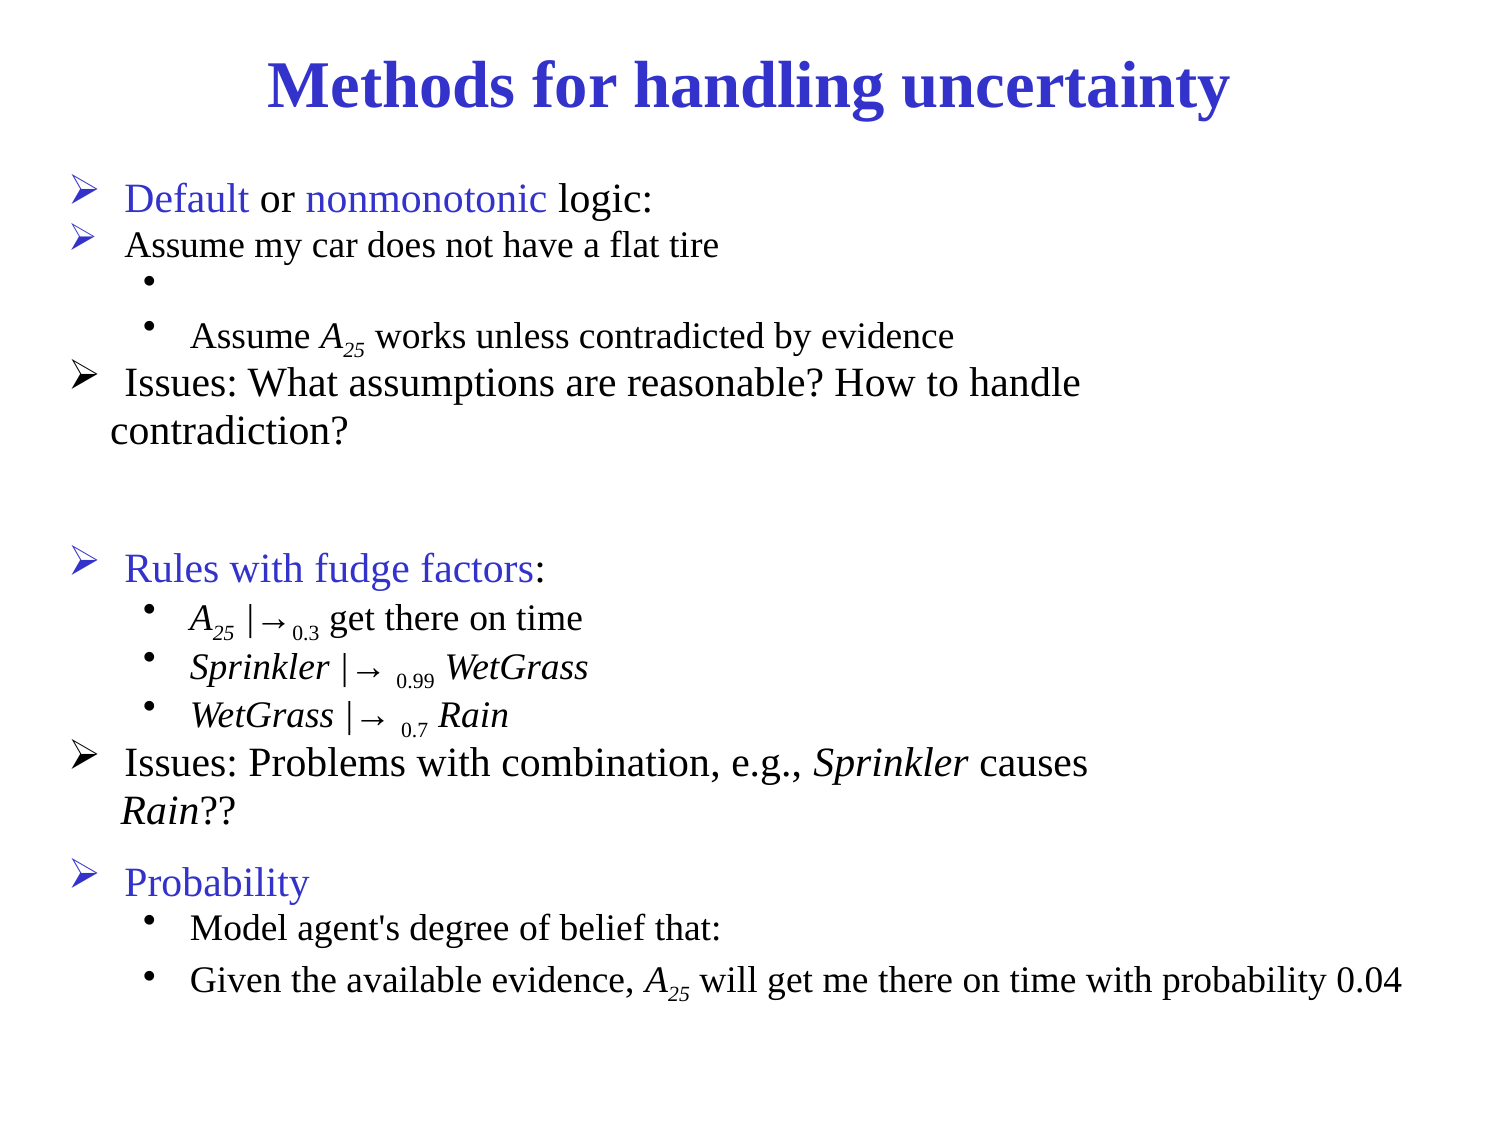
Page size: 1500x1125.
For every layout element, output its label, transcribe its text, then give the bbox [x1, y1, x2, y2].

title Methods for handling uncertainty [49, 24, 1451, 138]
list Default or nonmonotonic logic: Assume my car does not have a flat tire Assume A25 works unless contradicted by evidence Issues: What assumptions are reasonable? How to handle contradiction? Rules with fudge factors: A25 |→0.3 get there on time Sprinkler |→ 0.99 WetGrass WetGrass |→ 0.7 Rain Issues: Problems with combination, e.g., Sprinkler causes Rain?? Probability Model agent's degree of belief that: Given the available evidence, A25 will get me there on time with probability 0.04 [52, 172, 1441, 911]
